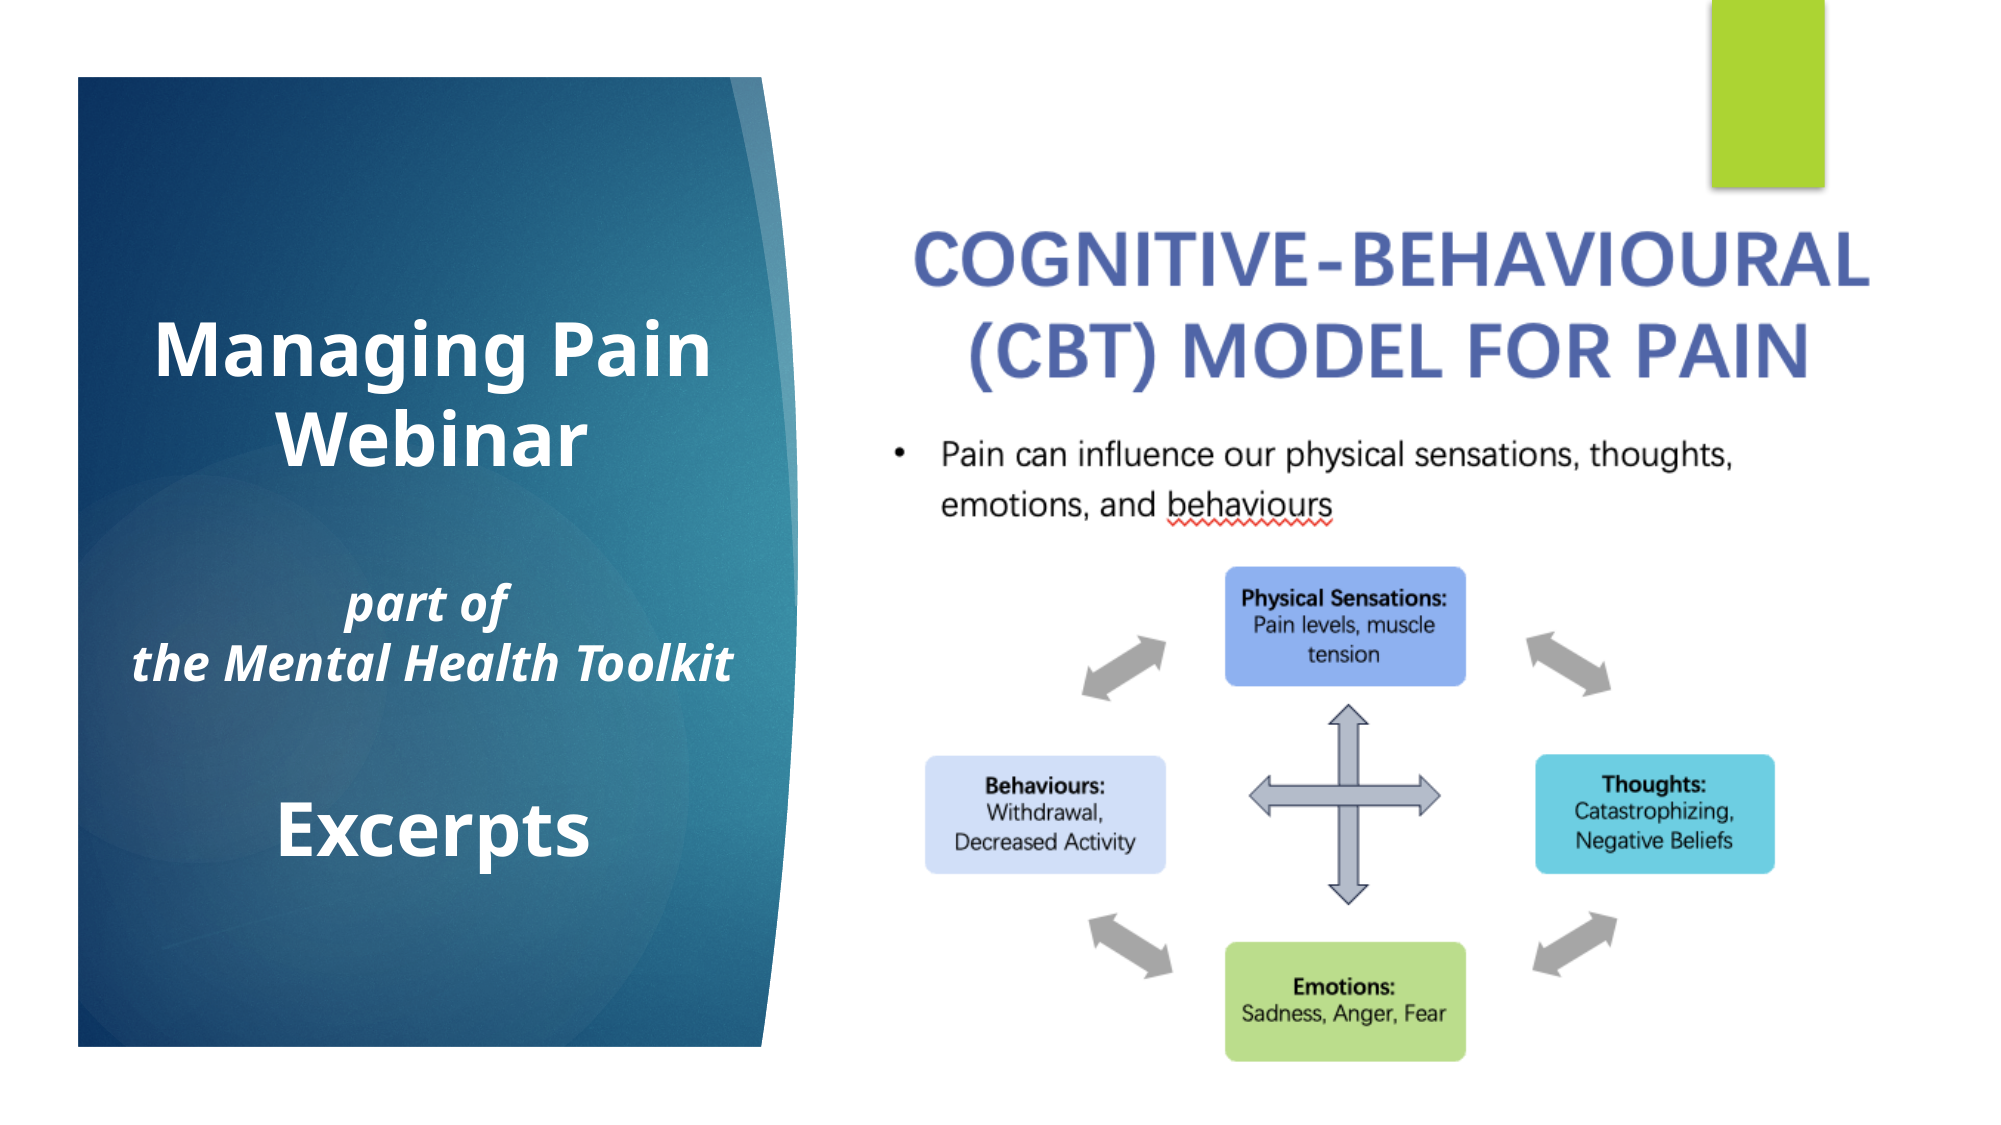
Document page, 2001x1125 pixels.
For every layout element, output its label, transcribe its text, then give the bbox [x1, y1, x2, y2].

title Managing Pain Webinar part of the Mental Health Toolkit Excerpts [114, 219, 752, 989]
picture [881, 224, 1887, 1088]
